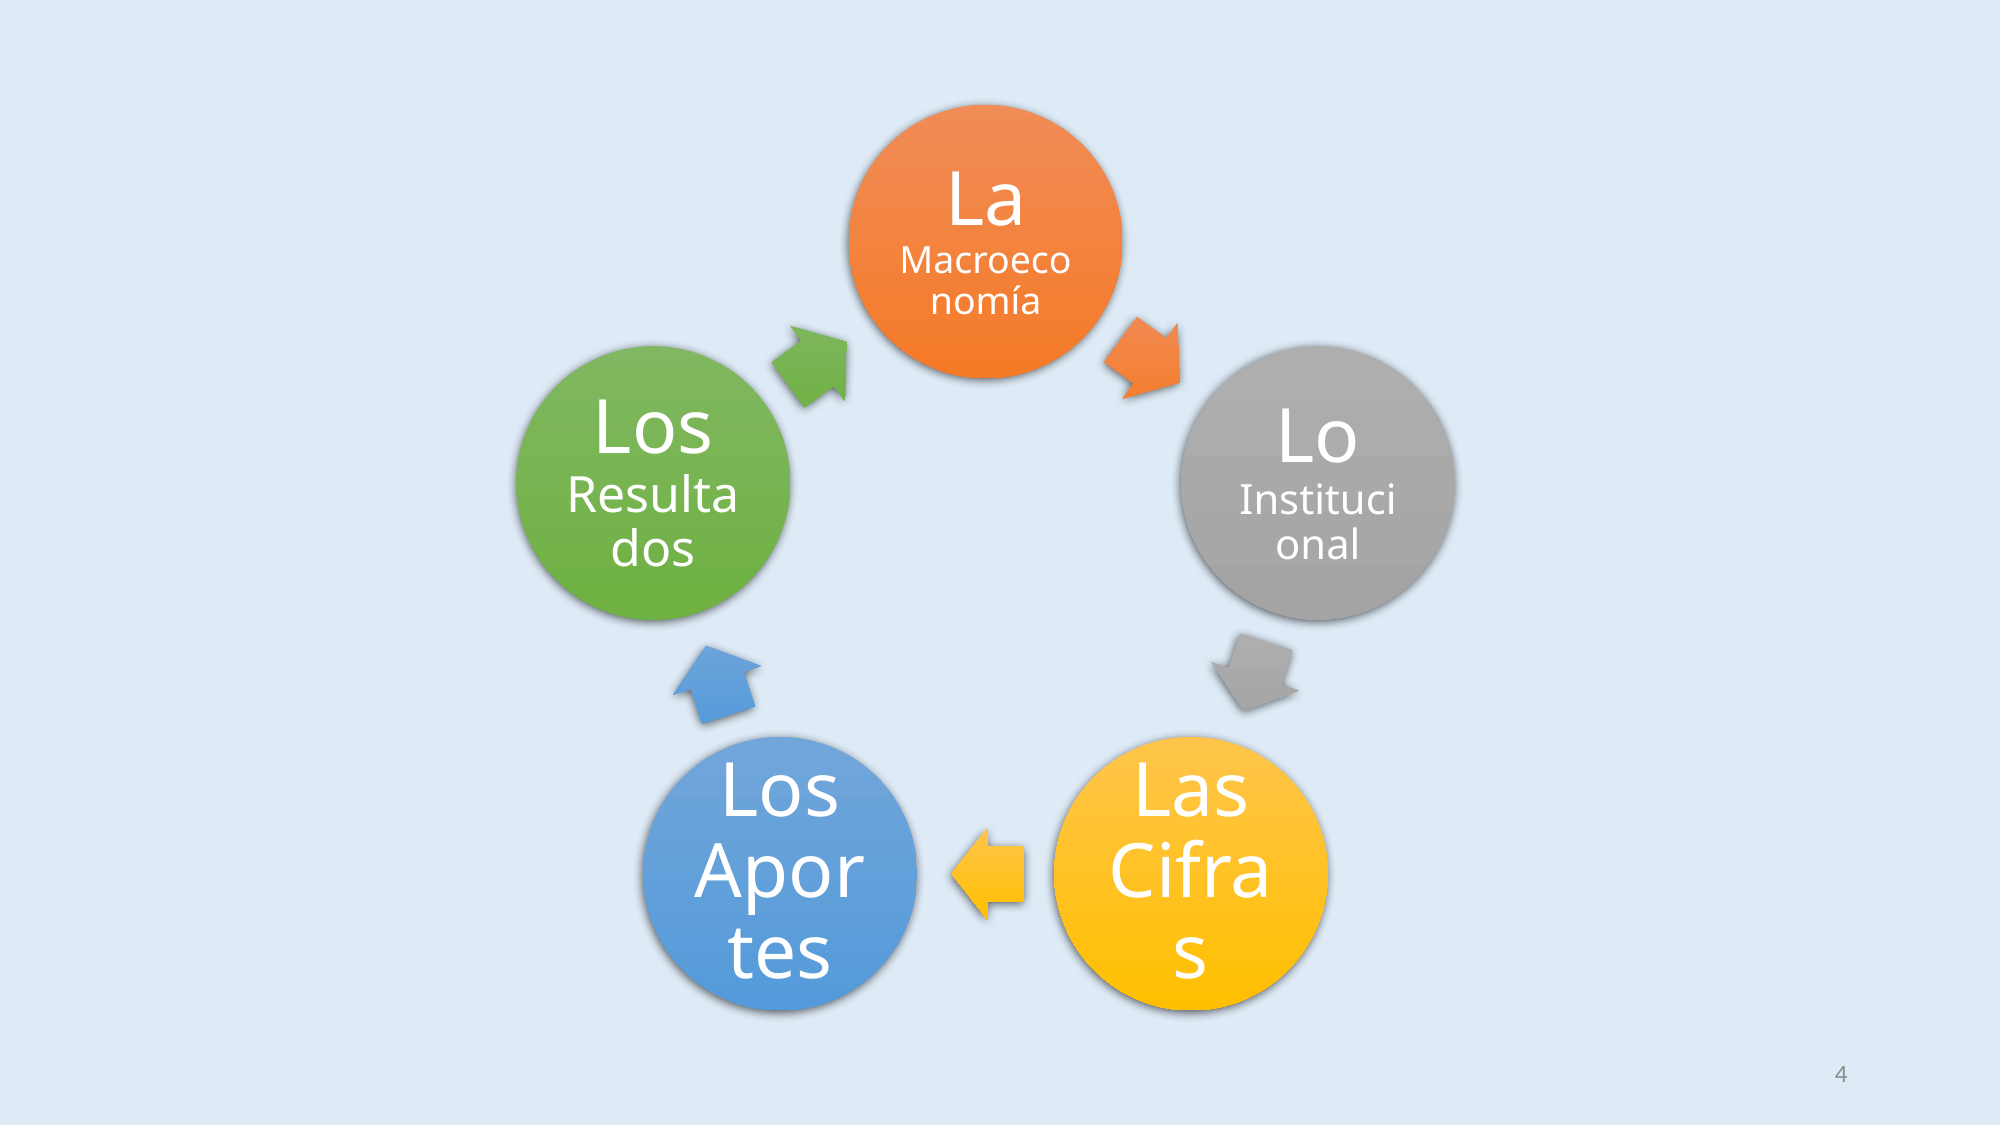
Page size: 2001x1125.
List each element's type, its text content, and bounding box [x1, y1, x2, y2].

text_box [108, 104, 1863, 1011]
slide_number 4 [1412, 1042, 1863, 1103]
